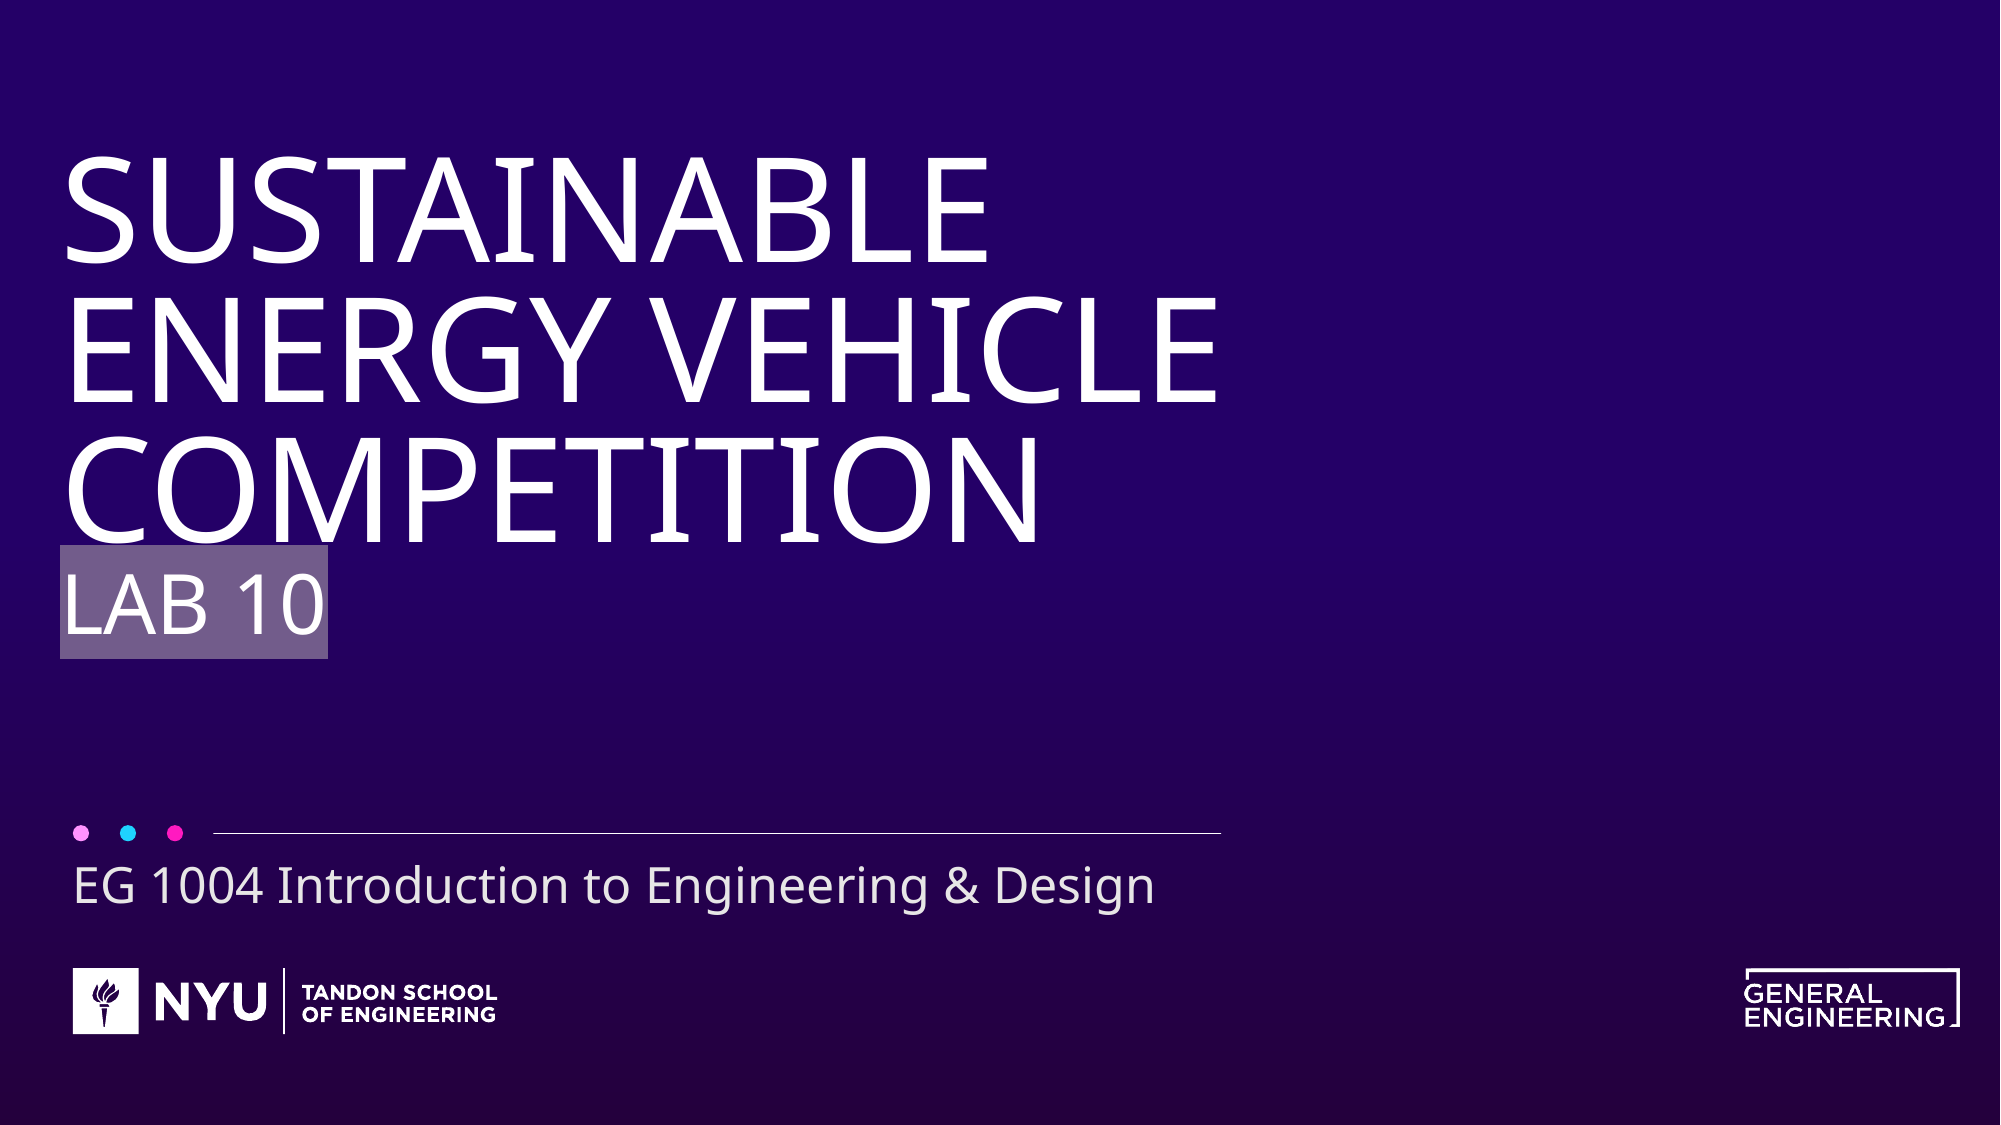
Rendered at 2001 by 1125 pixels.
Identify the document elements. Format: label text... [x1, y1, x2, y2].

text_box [72, 824, 1221, 842]
text_box EG 1004 Introduction to Engineering & Design [72, 860, 1362, 915]
picture [72, 967, 498, 1035]
text_box SUSTAINABLE ENERGY VEHICLE COMPETITION LAB 10 [39, 252, 1521, 671]
picture [1744, 967, 1961, 1028]
